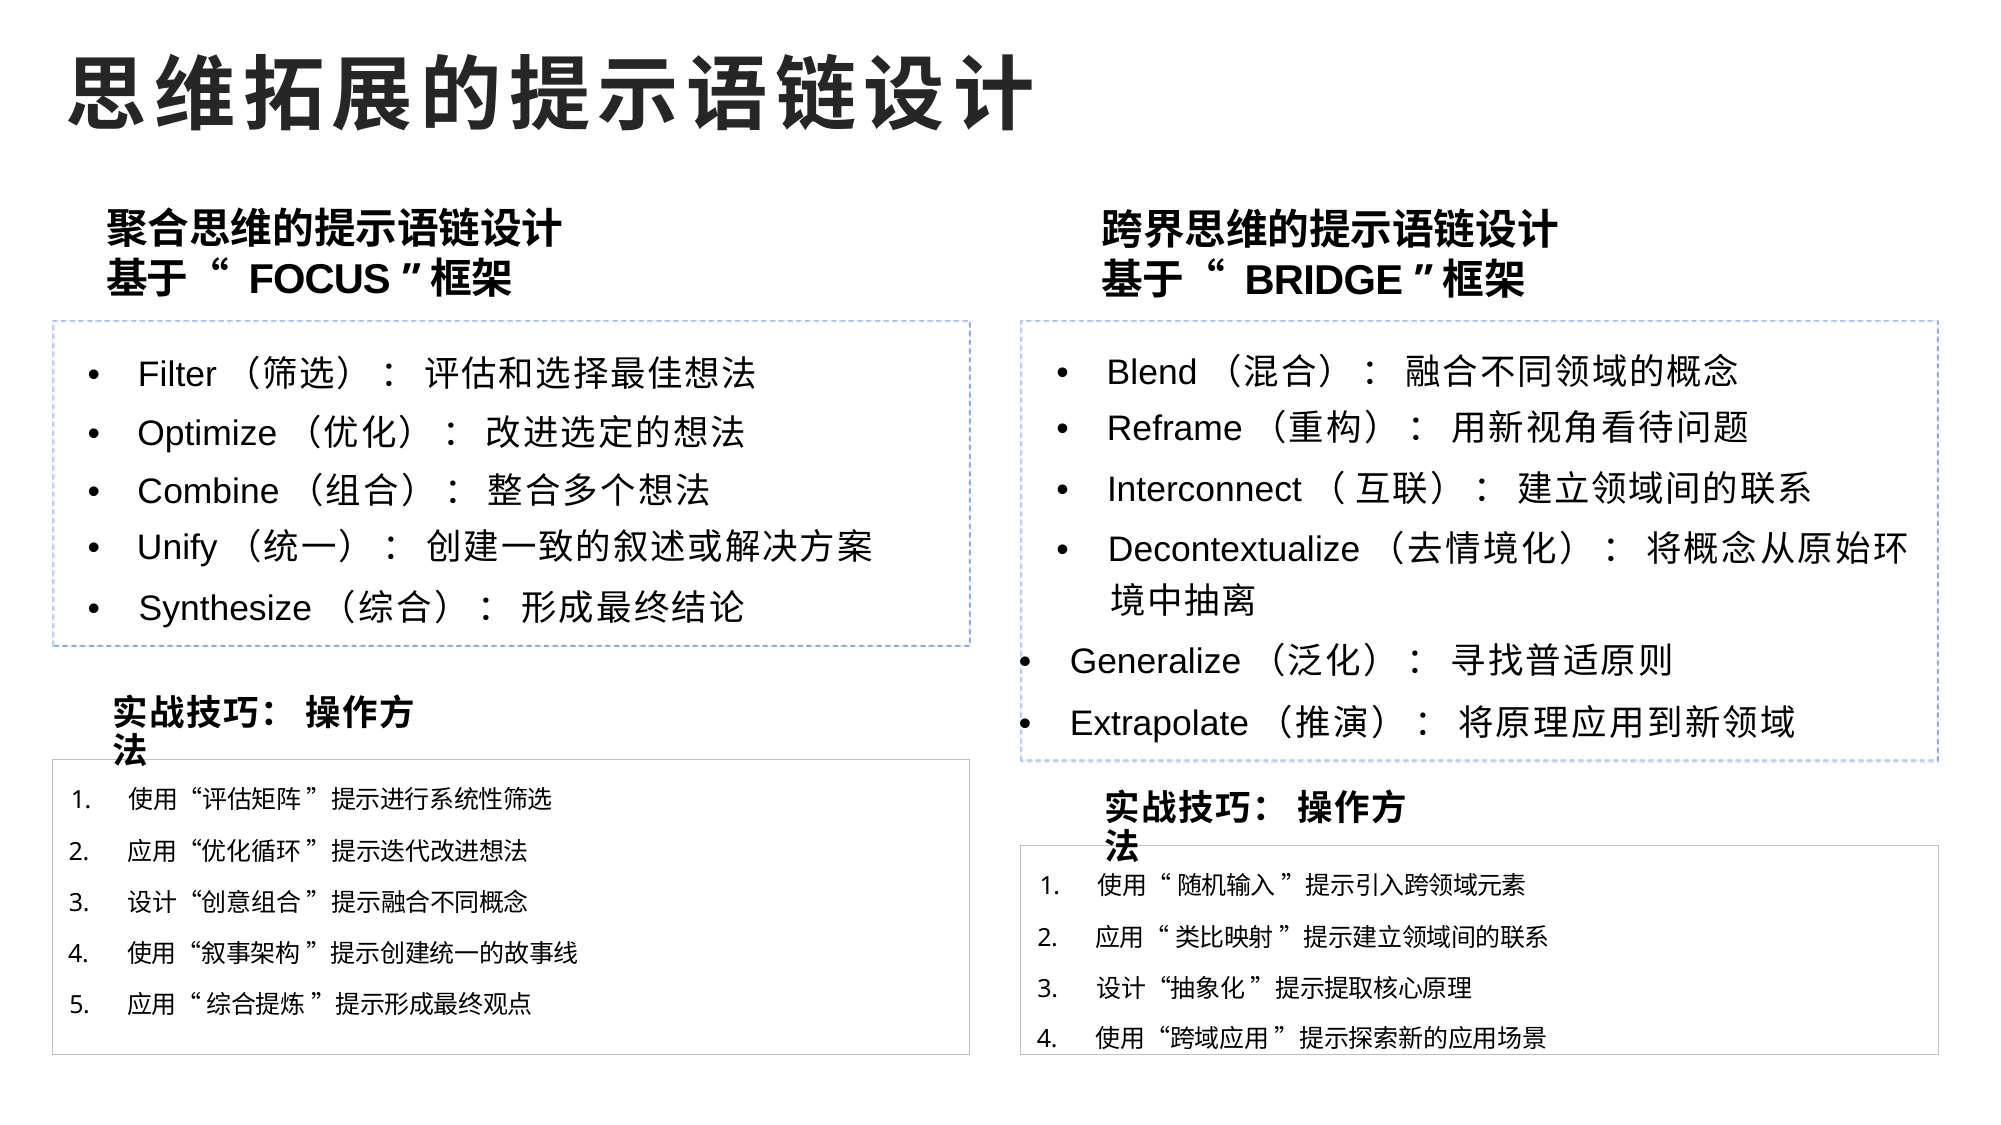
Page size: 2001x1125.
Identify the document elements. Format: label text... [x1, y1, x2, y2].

text_box 实战技巧： 操作方法 [110, 691, 451, 735]
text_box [52, 320, 971, 647]
table_header 1. 使用“评估矩阵 ”提示进行系统性筛选 2. 应用“优化循环 ”提示迭代改进想法 3. 设计“创意组合 ”提示融合不同概念 4. 使用“叙事架构 ”提示创建统一的故事线 5. 应用“ 综合提炼 ”提示形成最终观点 [53, 760, 969, 1054]
text_box 跨界思维的提示语链设计 基于“ BRIDGE ”框架 [1099, 206, 1562, 305]
table_header 1. 使用“ 随机输入 ”提示引入跨领域元素 2. 应用“ 类比映射 ”提示建立领域间的联系 3. 设计“抽象化 ”提示提取核心原理 4. 使用“跨域应用 ”提示探索新的应用场景 [1021, 846, 1938, 1054]
text_box 实战技巧： 操作方法 [1102, 787, 1443, 831]
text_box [1020, 320, 1939, 763]
text_box 聚合思维的提示语链设计 基于“ FOCUS ”框架 [104, 206, 567, 305]
text_box 思维拓展的提示语链设计 [63, 52, 1044, 143]
